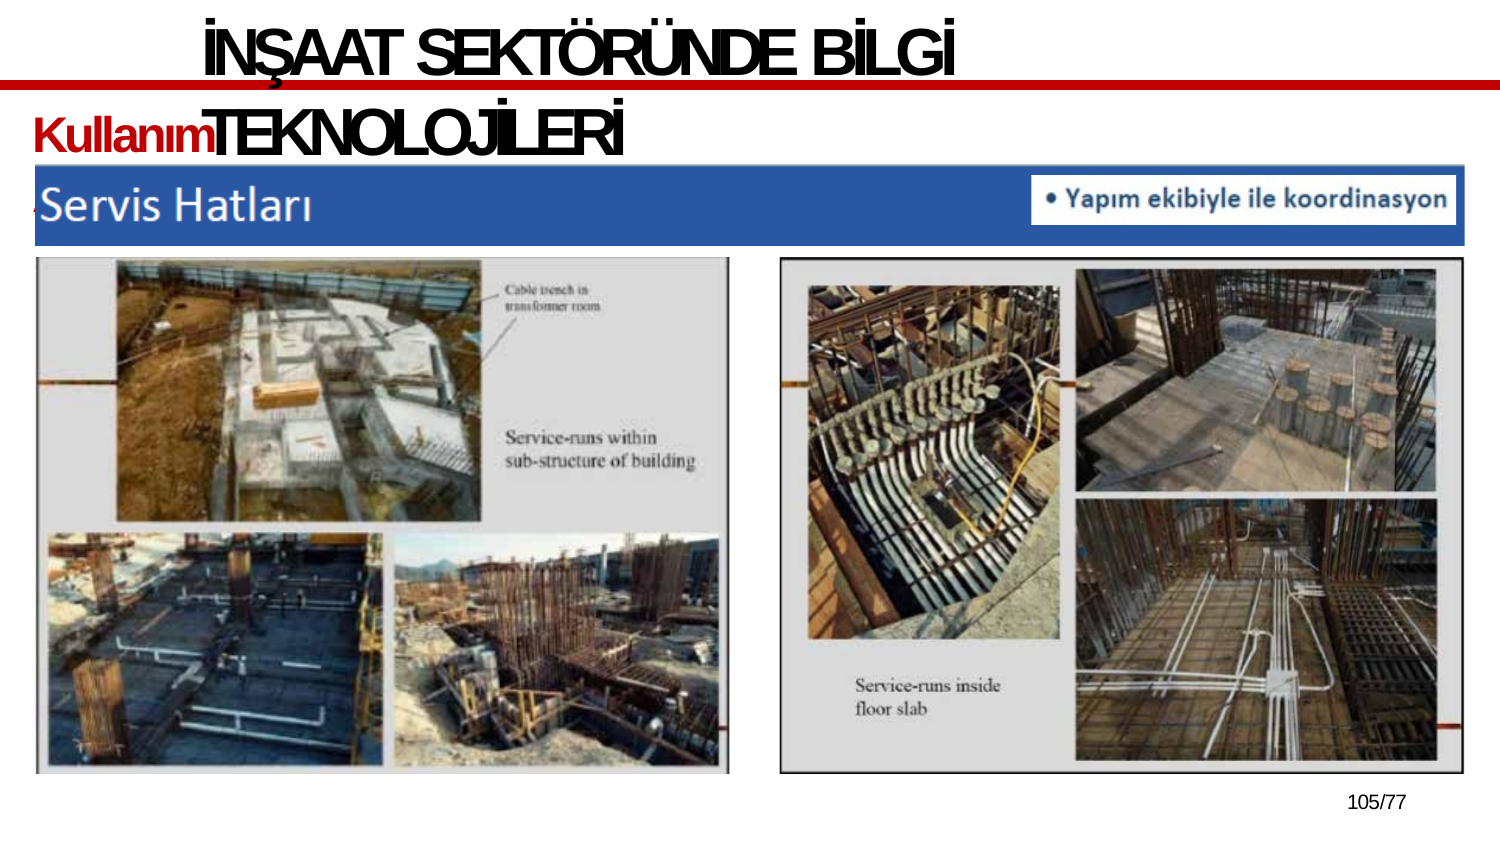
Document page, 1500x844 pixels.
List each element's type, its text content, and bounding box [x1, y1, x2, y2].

text_box Kullanım Aşaması [30, 100, 401, 166]
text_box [34, 163, 1466, 247]
title İNŞAAT SEKTÖRÜNDE BİLGİ TEKNOLOJİLERİ [113, 6, 1387, 162]
text_box [779, 257, 1465, 774]
slide_number 100/77 [1340, 788, 1410, 844]
text_box [35, 257, 730, 774]
